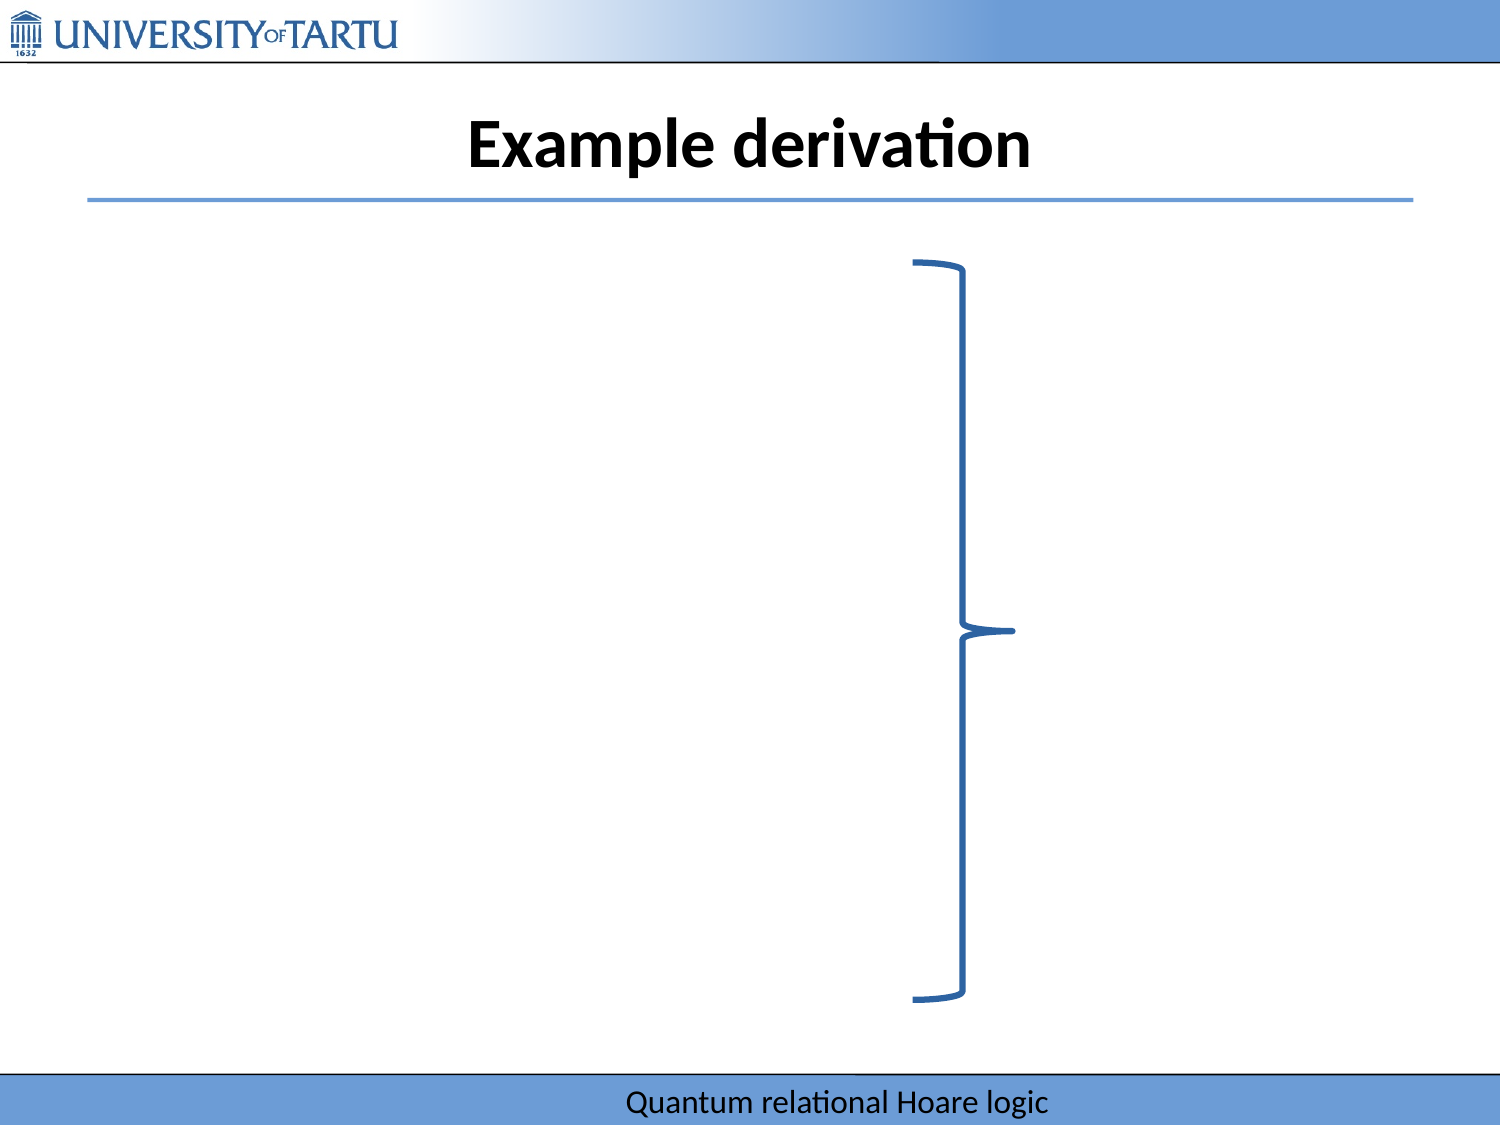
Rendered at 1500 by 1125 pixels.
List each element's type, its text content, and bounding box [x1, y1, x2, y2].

text_box [912, 261, 1014, 1001]
footer Quantum relational Hoare logic [362, 1074, 1313, 1125]
picture [0, 0, 407, 61]
title Example derivation [87, 75, 1413, 203]
